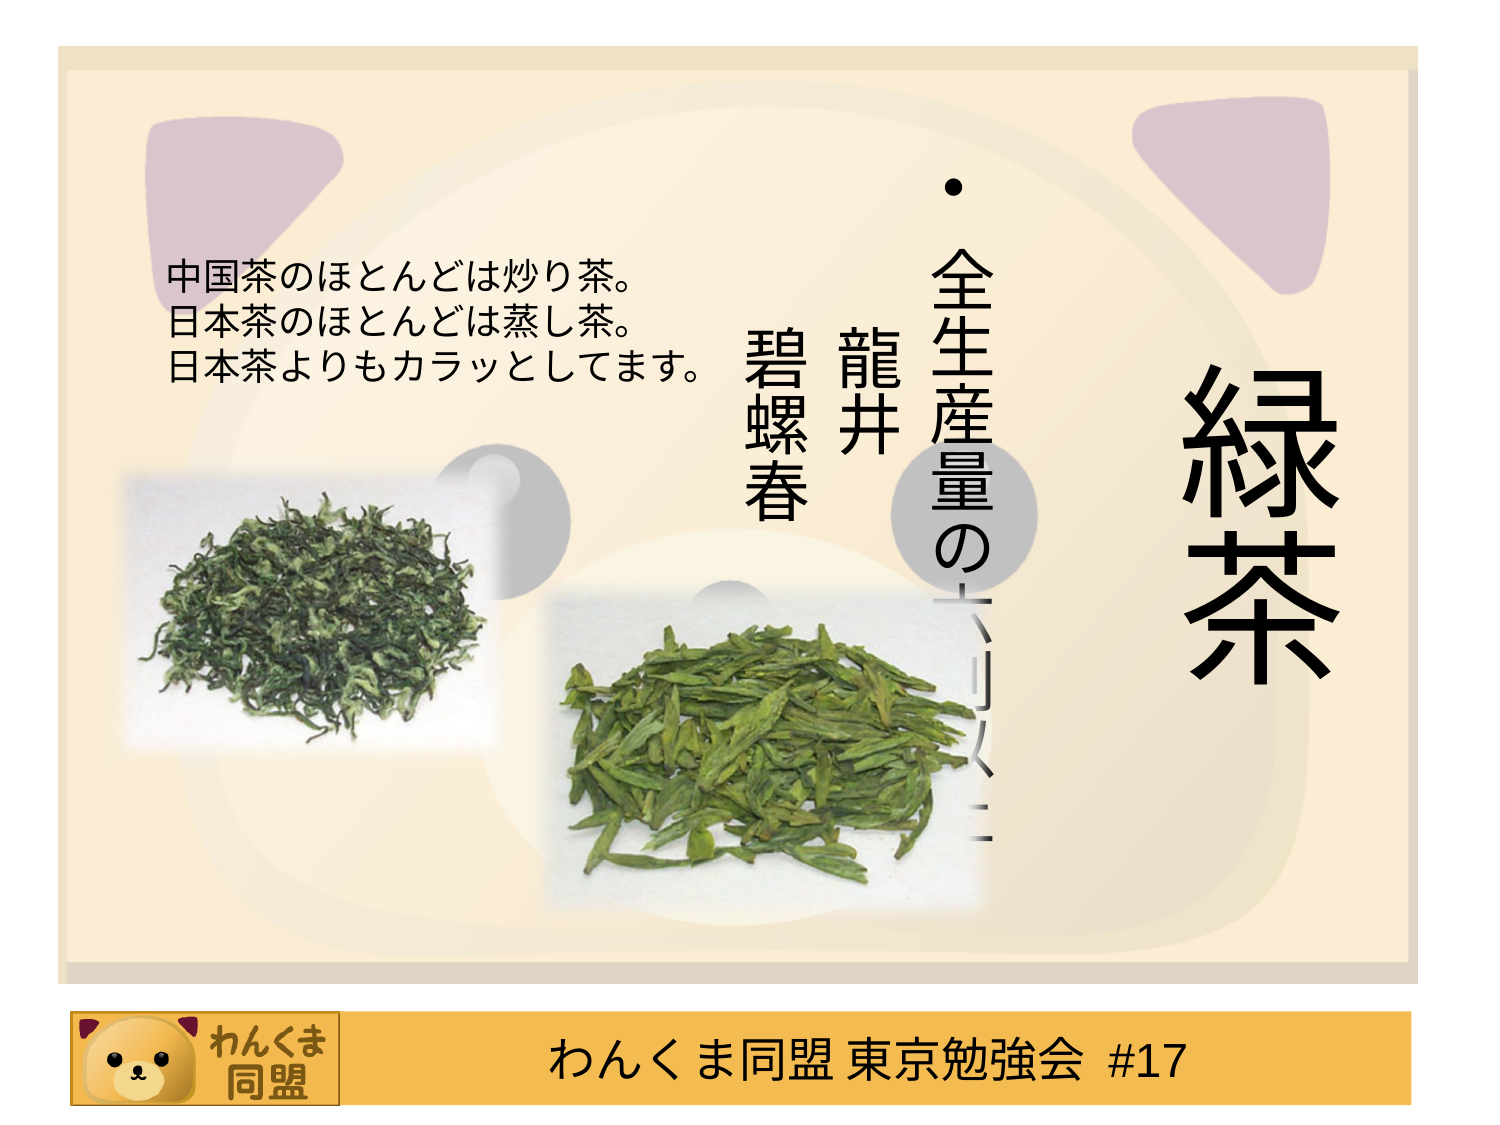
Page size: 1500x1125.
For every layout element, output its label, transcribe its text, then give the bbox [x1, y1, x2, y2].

text_box 中国茶のほとんどは炒り茶。 日本茶のほとんどは蒸し茶。 日本茶よりもカラッとしてます。 [151, 246, 736, 396]
picture [70, 1011, 340, 1106]
list 全生産量の六割以上 龍井 碧螺春 [726, 175, 1094, 915]
title 緑茶 [1087, 44, 1426, 1006]
picture [58, 46, 1087, 984]
